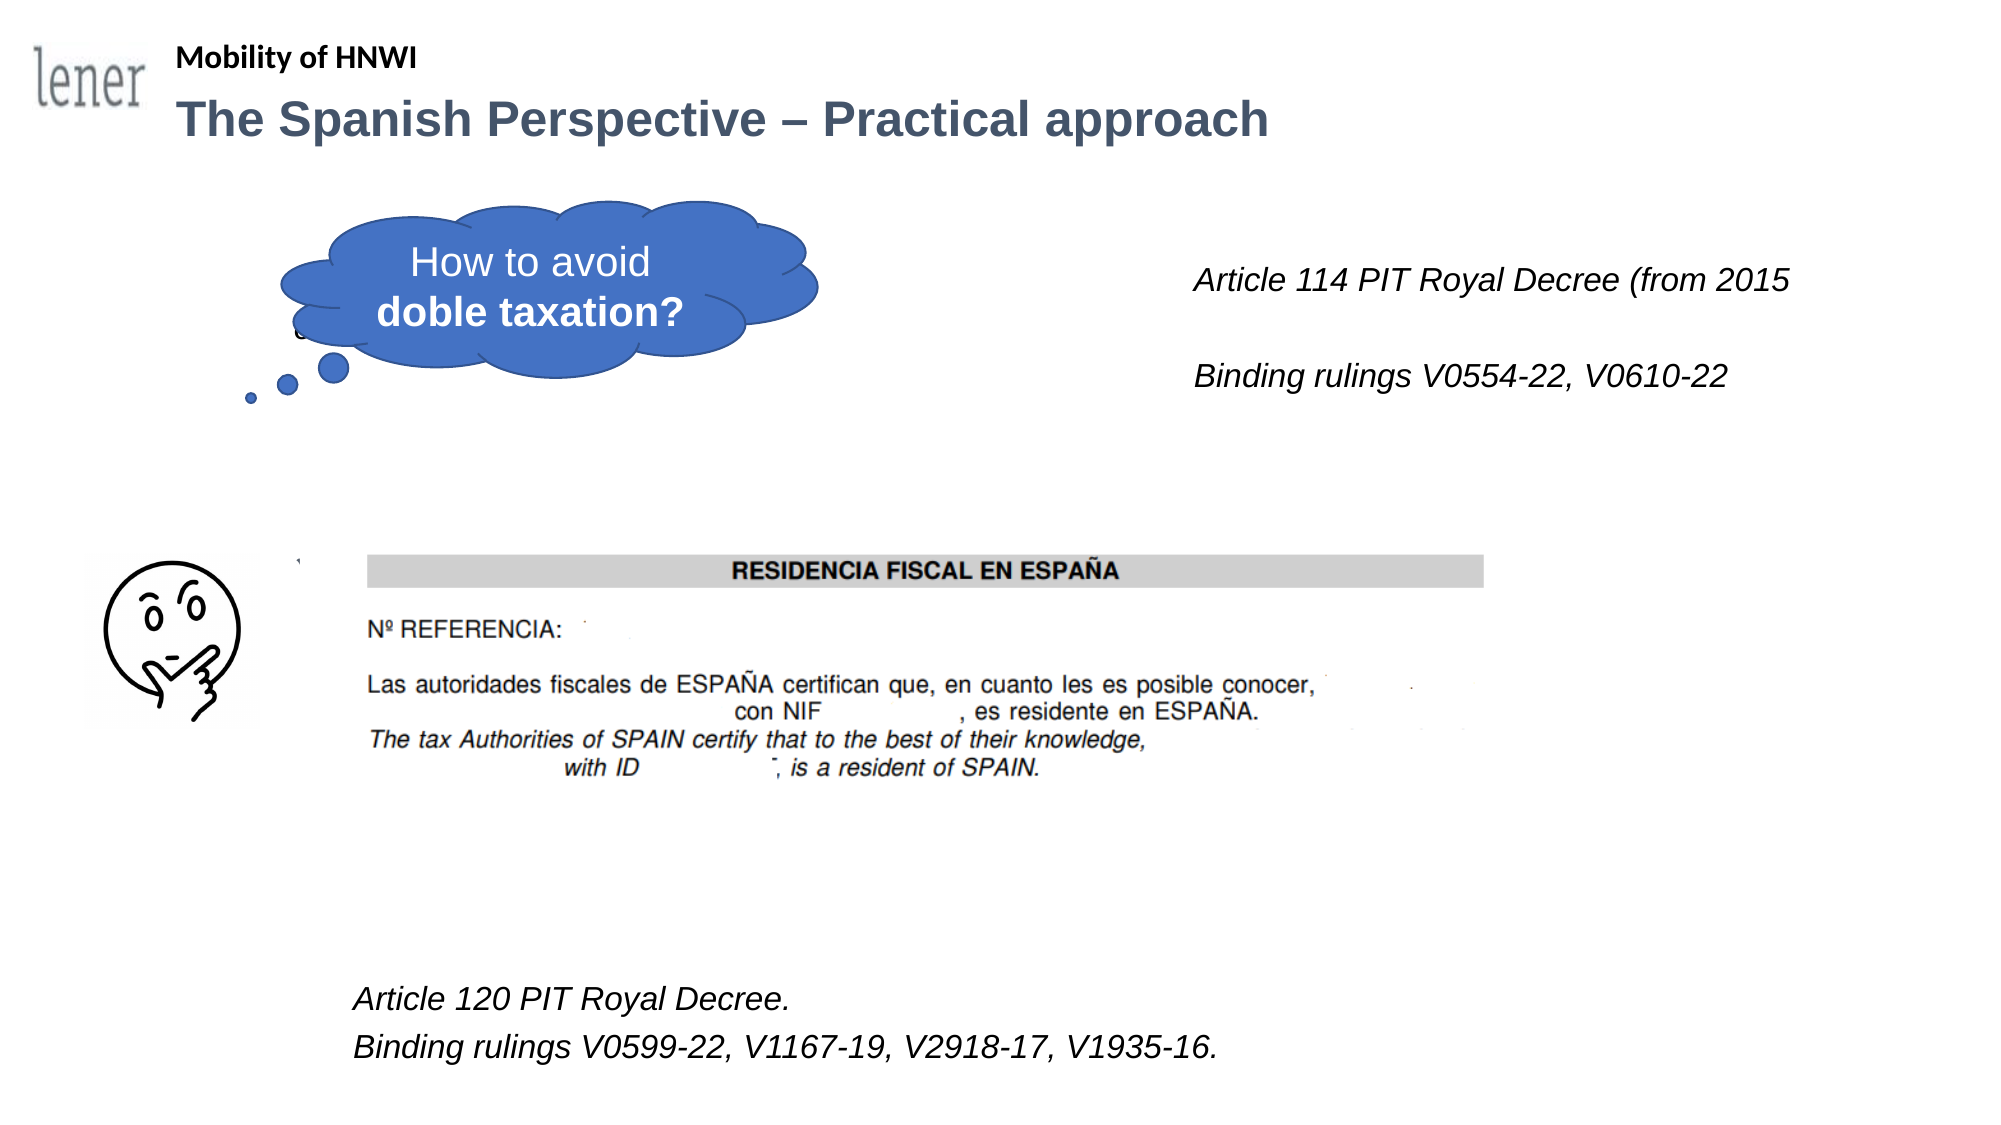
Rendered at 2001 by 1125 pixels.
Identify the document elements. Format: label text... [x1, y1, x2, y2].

title The Spanish Perspective – Practical approach [160, 71, 1519, 169]
text_box Mobility of HNWI [160, 28, 1697, 69]
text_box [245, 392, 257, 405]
text_box How to avoid doble taxation? [317, 352, 350, 384]
picture [32, 42, 148, 110]
picture [299, 536, 1528, 810]
text_box Article 114 PIT Royal Decree (from 2015 onwards). Binding rulings V0554-22, V0610-22 What about a tax residence certificate? Article 120 PIT Royal Decree. Binding rulings V0599-22, V1167-19, V2918-17, V1935-16. [43, 201, 1916, 1073]
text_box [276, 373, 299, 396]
text_box How to avoid doble taxation? [280, 200, 819, 379]
picture [84, 553, 260, 729]
